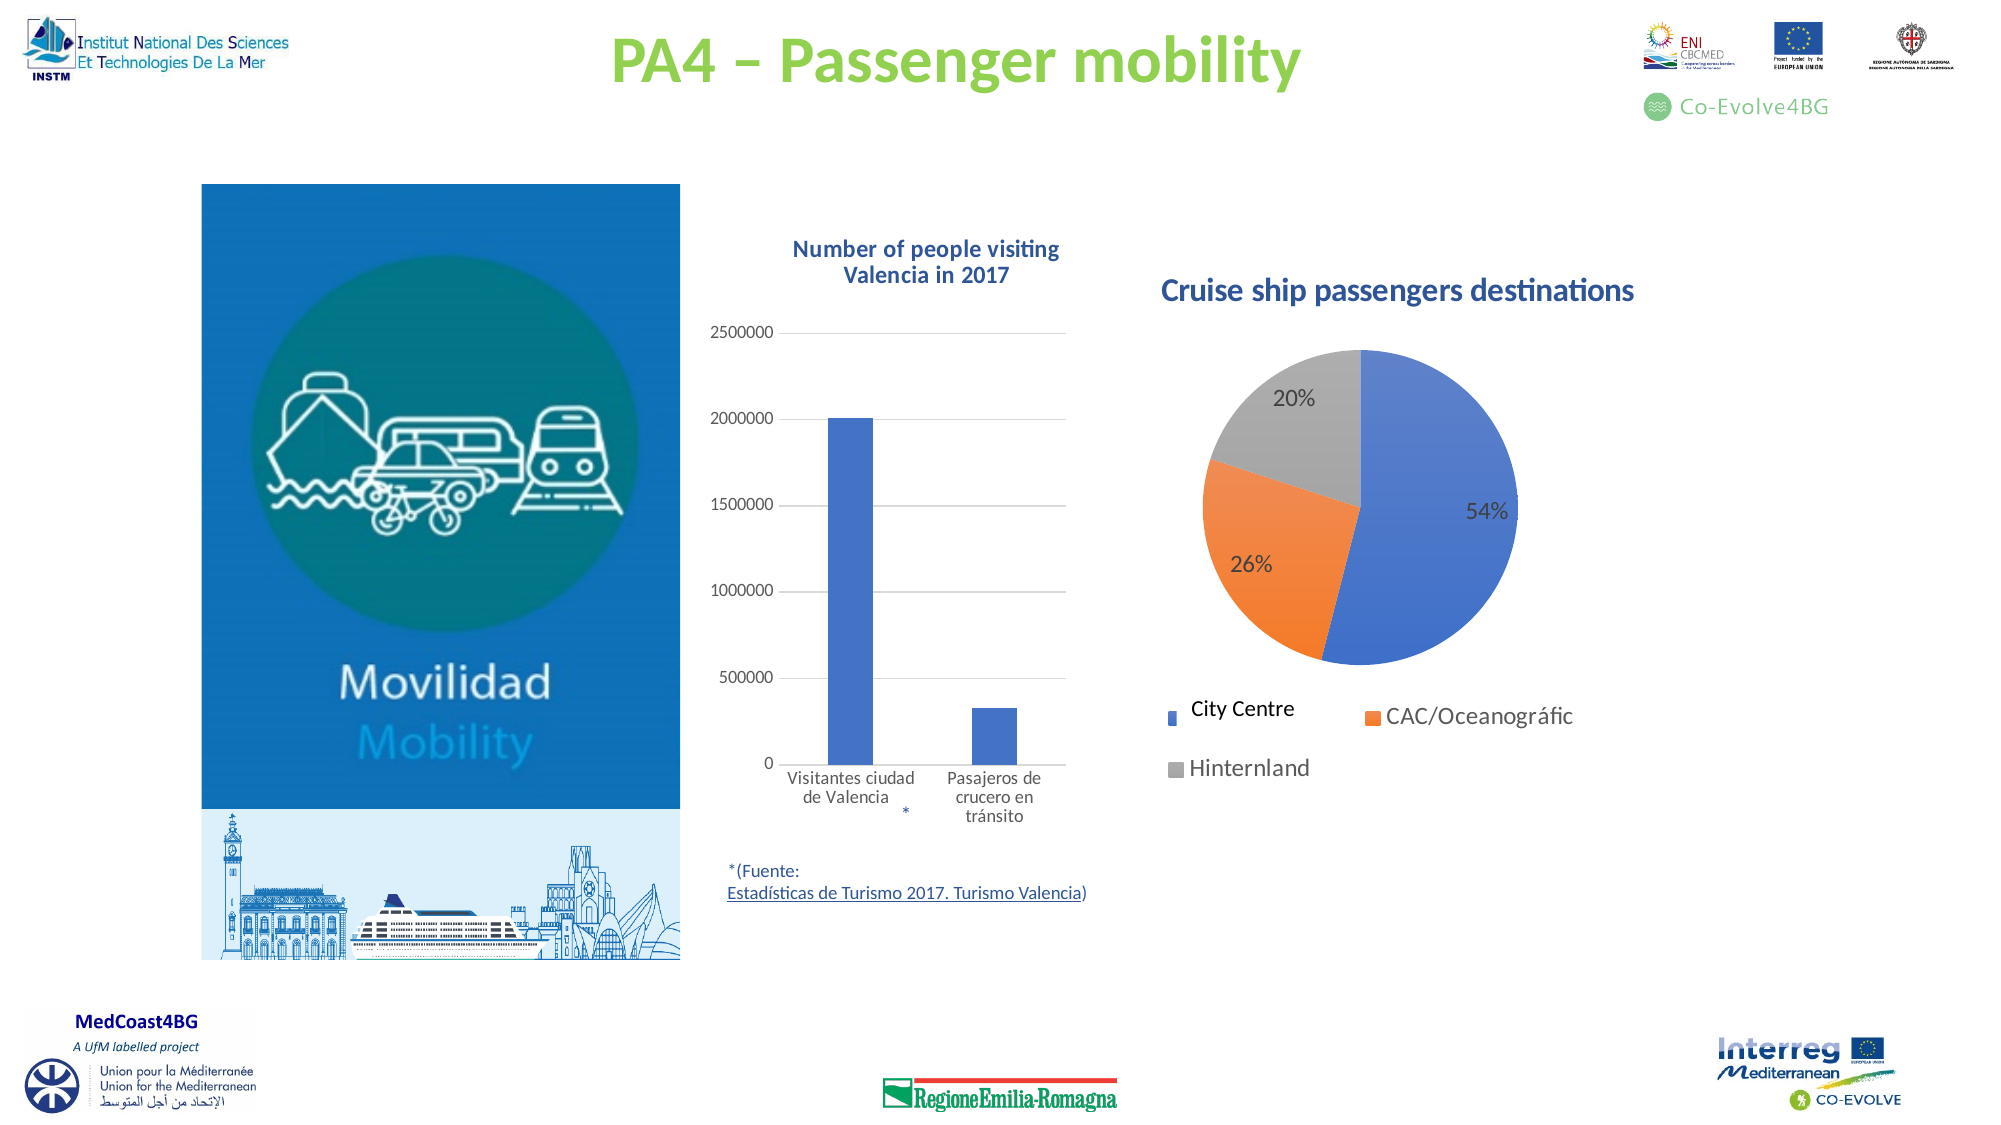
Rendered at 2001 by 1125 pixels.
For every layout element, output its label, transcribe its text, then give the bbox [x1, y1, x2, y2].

picture [883, 1078, 1117, 1112]
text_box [709, 208, 1163, 913]
chart [1139, 222, 1795, 814]
picture [1715, 1035, 1904, 1112]
picture [23, 1004, 256, 1116]
text_box PA4 – Passenger mobility [289, 3, 1625, 108]
picture [1633, 12, 1964, 143]
picture [201, 184, 681, 960]
picture [21, 14, 289, 83]
